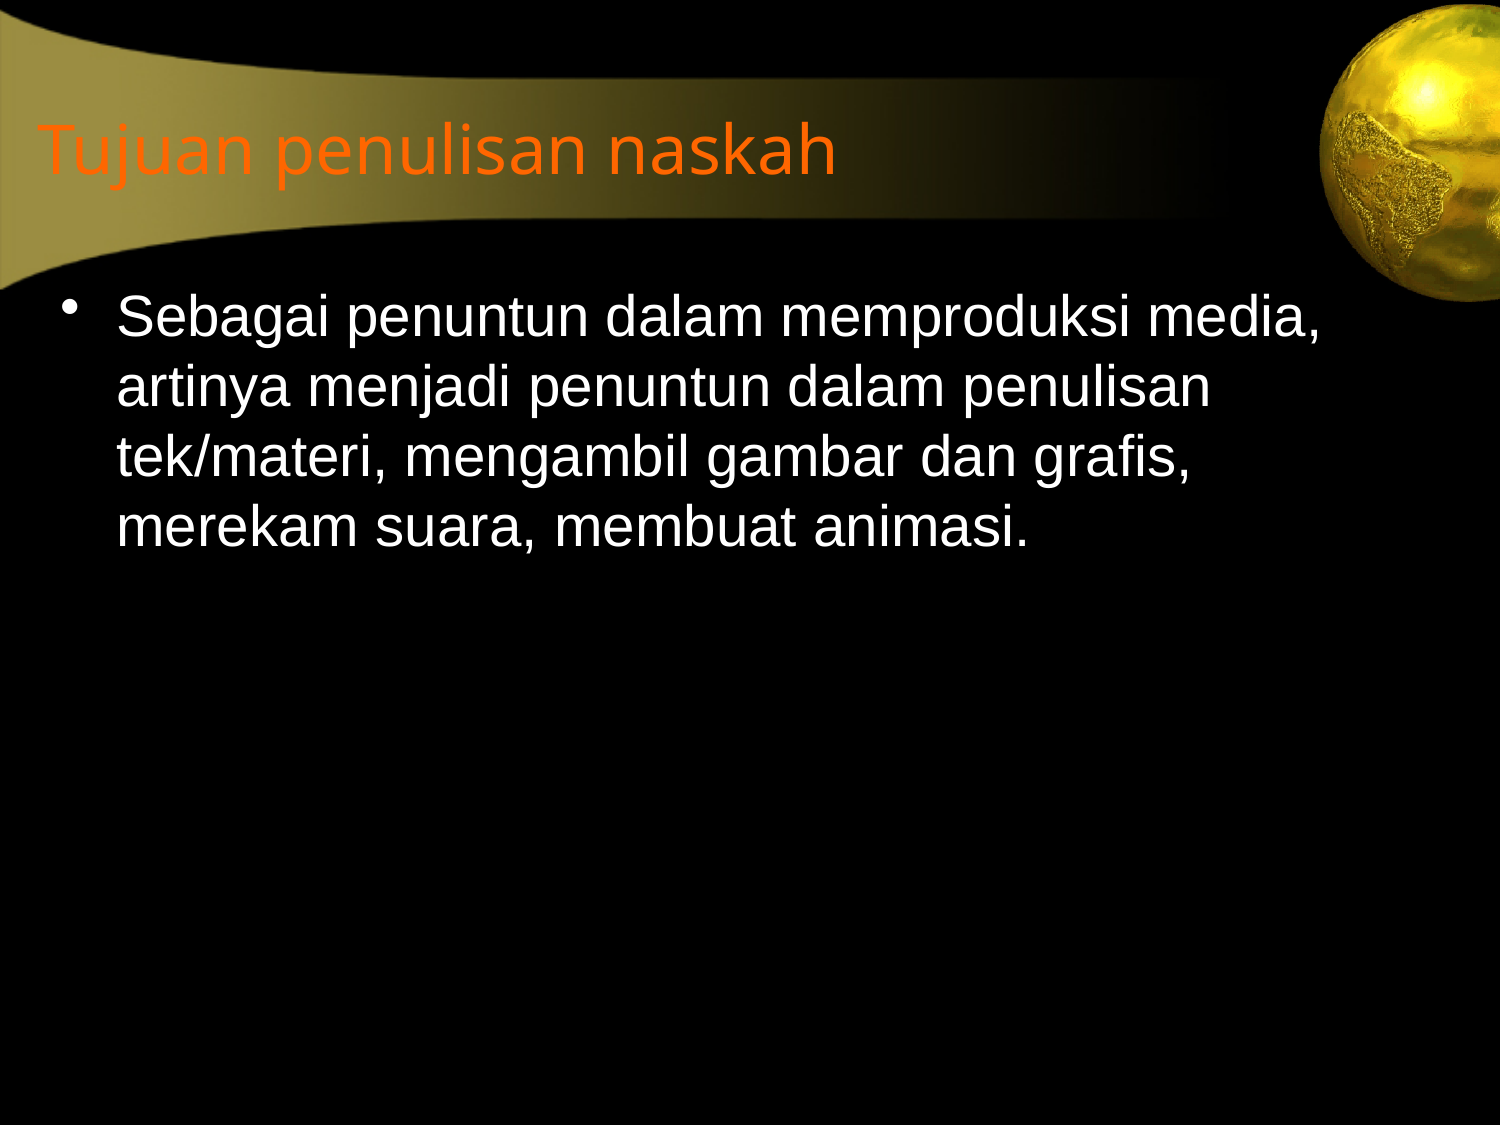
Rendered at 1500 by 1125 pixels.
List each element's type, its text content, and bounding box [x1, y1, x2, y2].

title Tujuan penulisan naskah [22, 79, 1149, 215]
picture [0, 0, 1500, 1125]
list Sebagai penuntun dalam memproduksi media, artinya menjadi penuntun dalam penulisan tek/materi, mengambil gambar dan grafis, merekam suara, membuat animasi. [45, 271, 1352, 1006]
